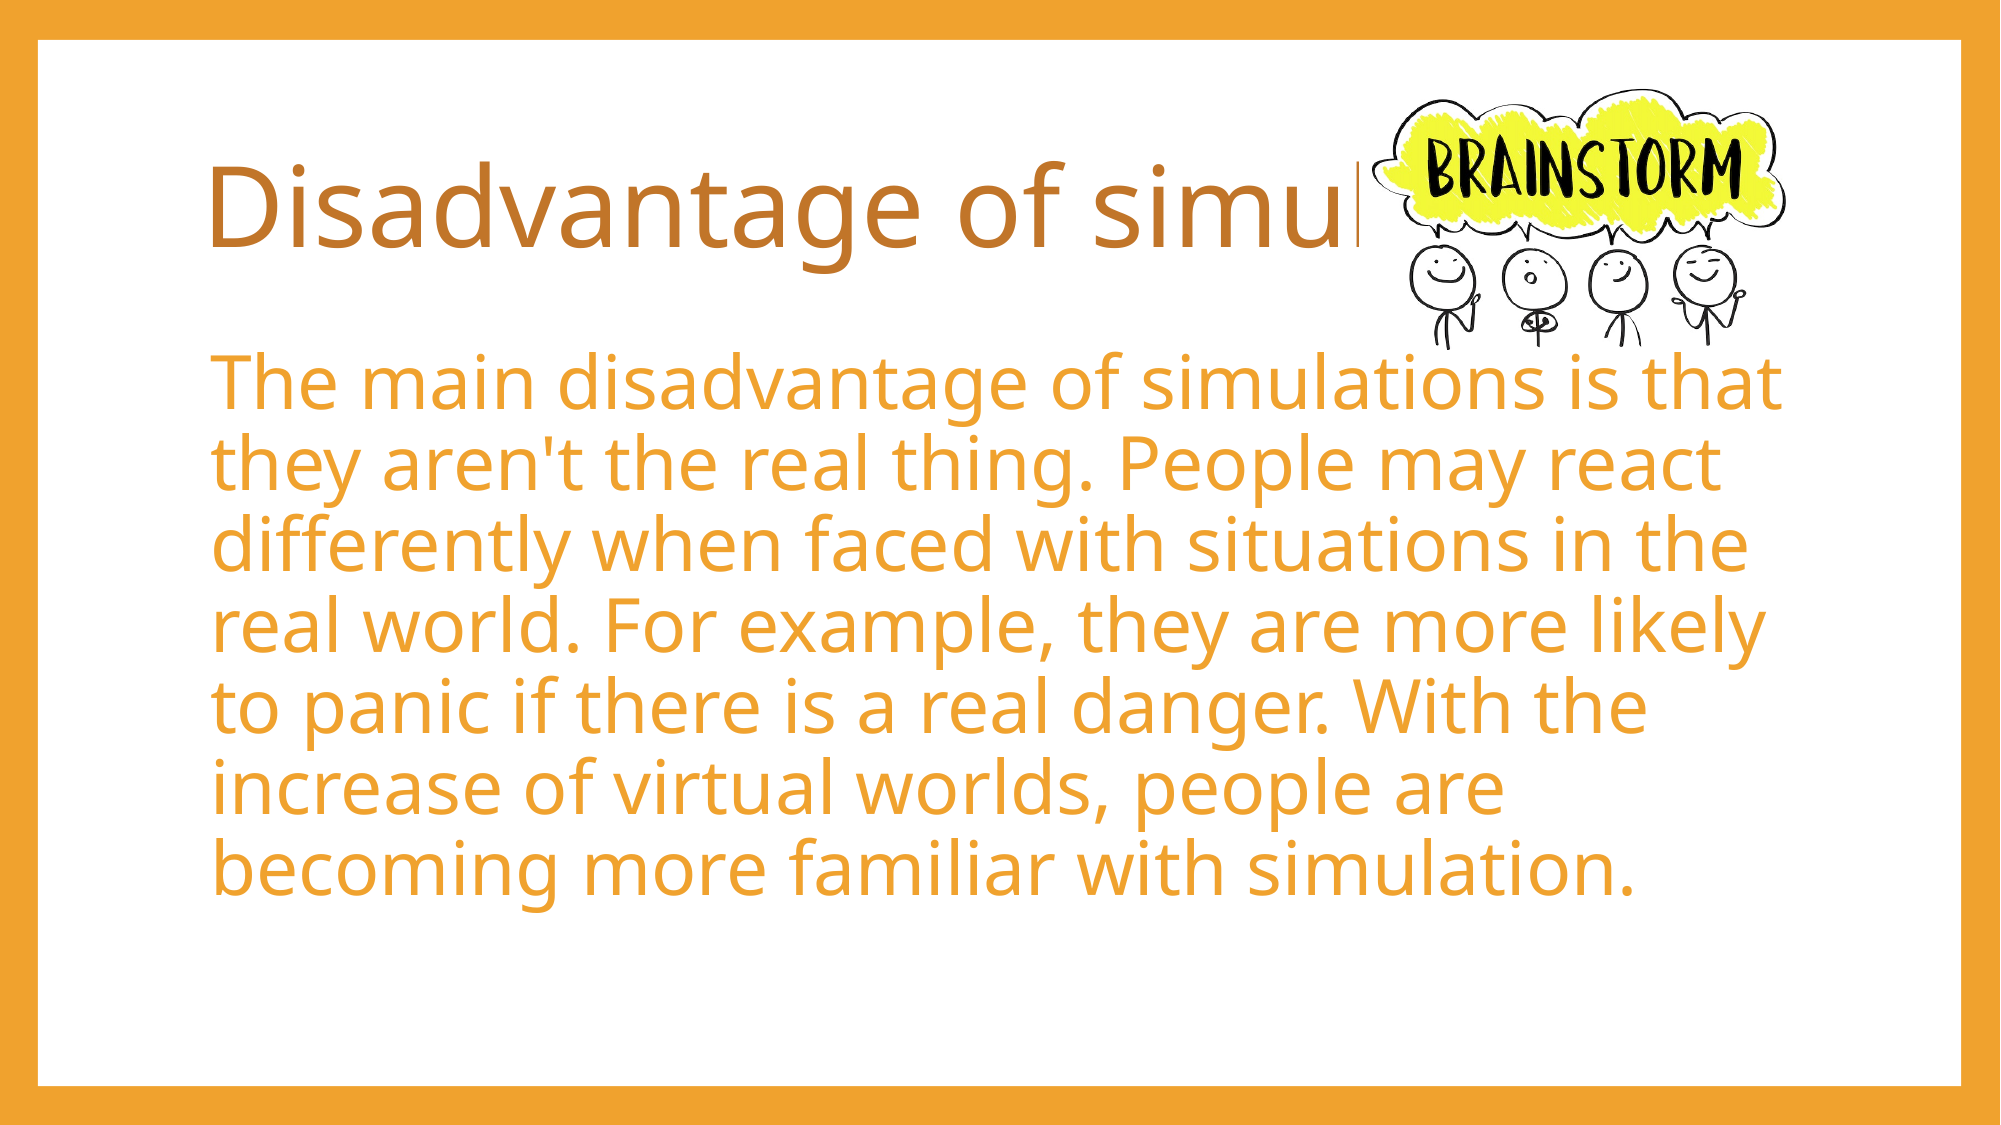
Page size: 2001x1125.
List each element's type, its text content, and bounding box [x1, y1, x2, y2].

list The main disadvantage of simulations is that they aren't the real thing. People may react differently when faced with situations in the real world. For example, they are more likely to panic if there is a real danger. With the increase of virtual worlds, people are becoming more familiar with simulation. [187, 337, 1808, 1000]
picture [1359, 85, 1800, 351]
title Disadvantage of simulation [187, 99, 1353, 323]
